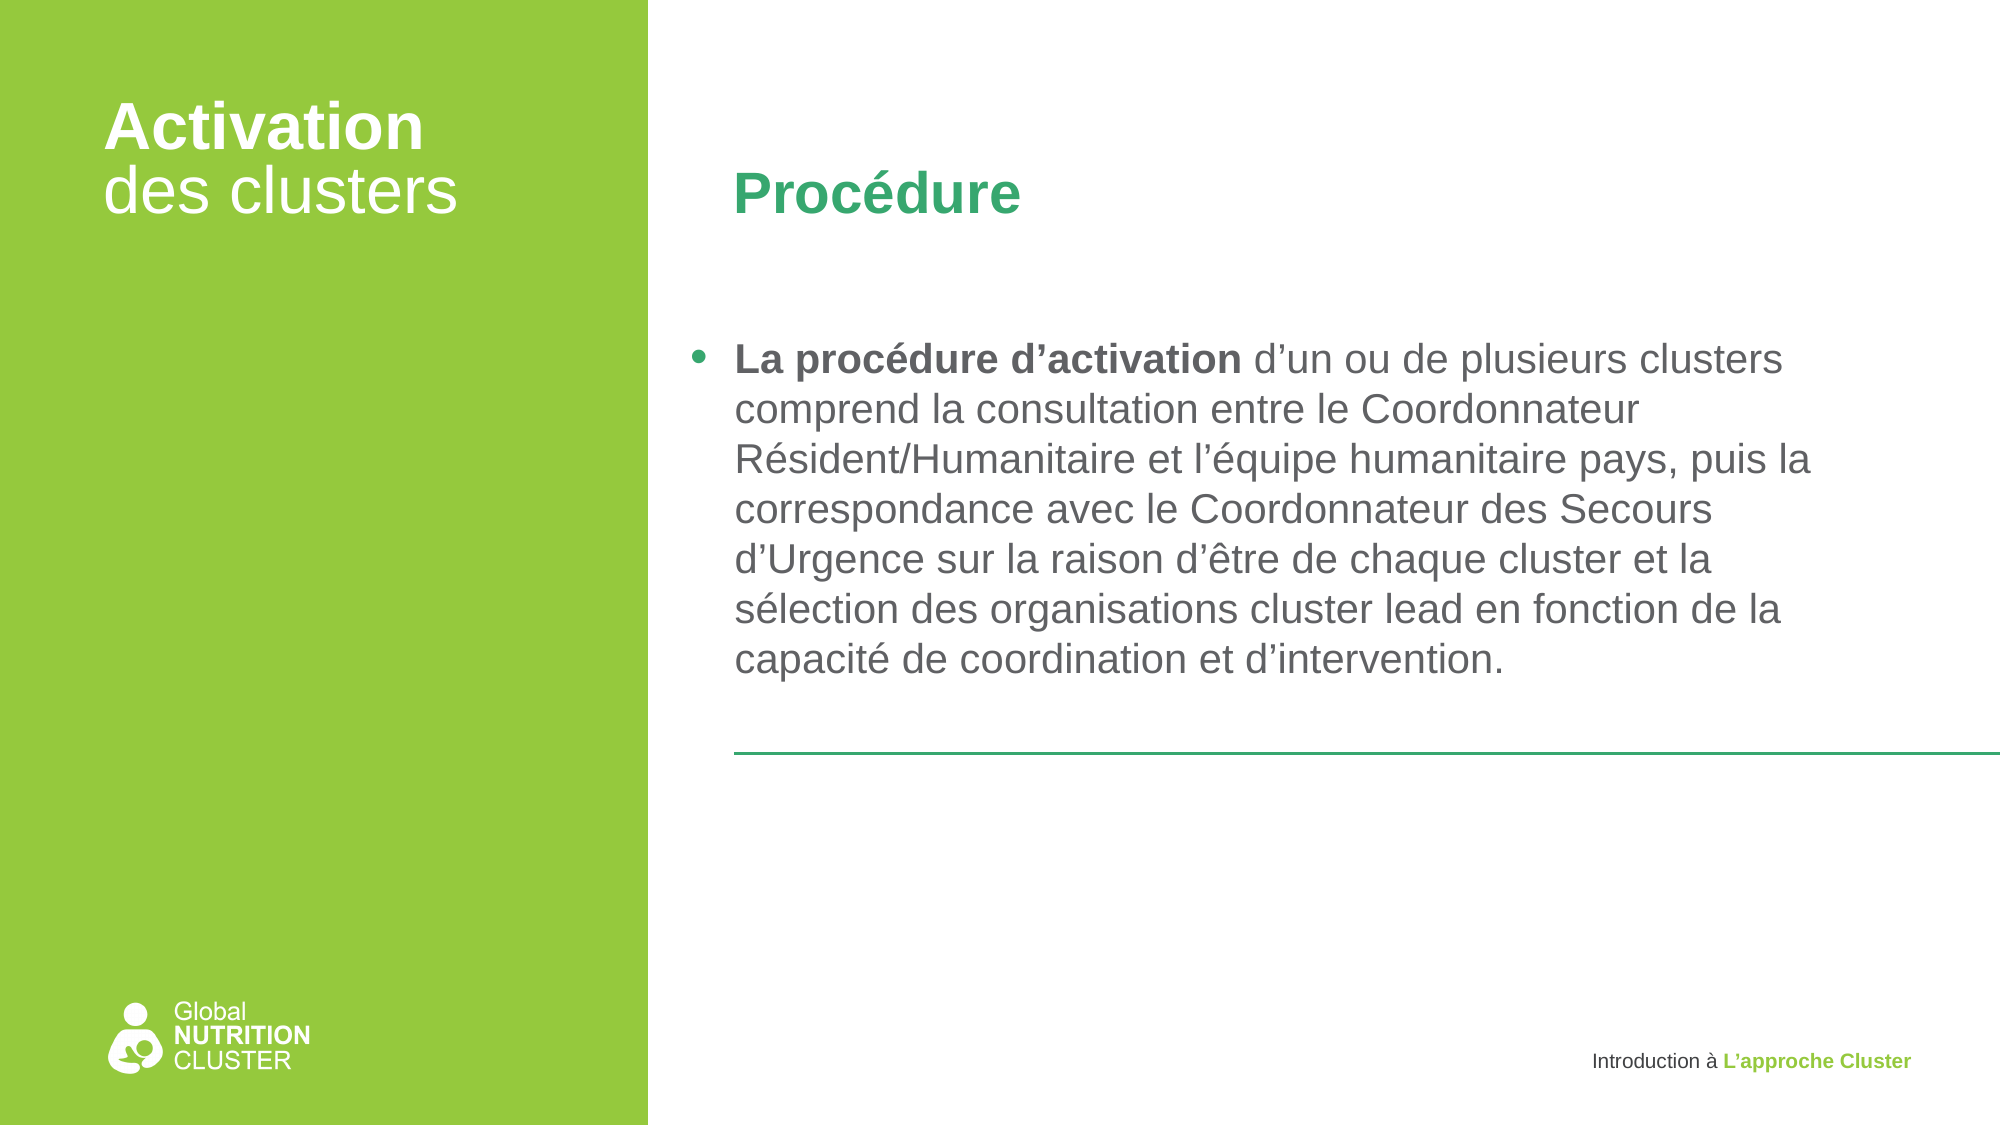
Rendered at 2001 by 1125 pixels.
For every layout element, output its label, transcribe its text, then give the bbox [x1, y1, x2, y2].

picture [102, 997, 314, 1079]
text_box Activation des clusters [103, 109, 537, 216]
text_box Procédure [733, 148, 1151, 233]
text_box Introduction à L’approche Cluster [1277, 1037, 1918, 1078]
text_box La procédure d’activation d’un ou de plusieurs clusters comprend la consultation entre le Coordonnateur Résident/Humanitaire et l’équipe humanitaire pays, puis la correspondance avec le Coordonnateur des Secours d’Urgence sur la raison d’être de chaque cluster et la sélection des organisations cluster lead en fonction de la capacité de coordination et d’intervention. [690, 323, 1845, 693]
text_box [0, 0, 648, 1125]
